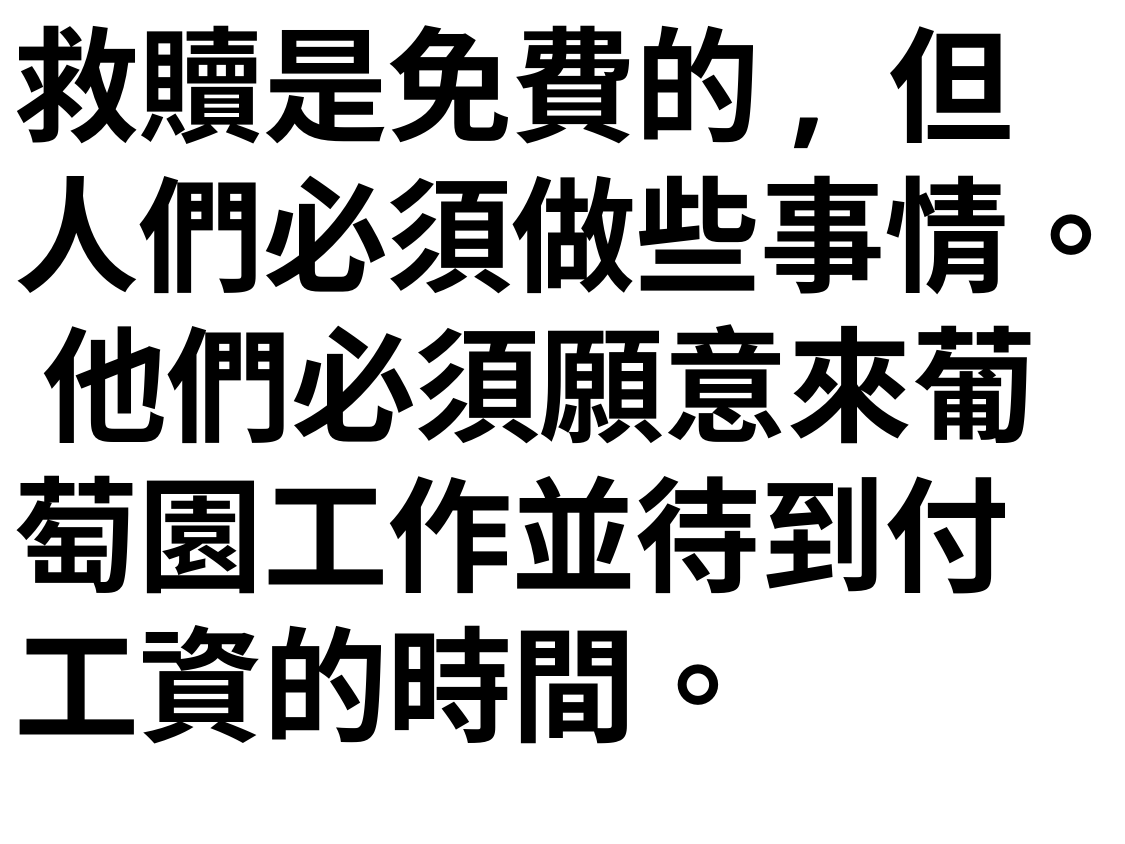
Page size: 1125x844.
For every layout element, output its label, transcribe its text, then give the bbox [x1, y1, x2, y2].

text_box 救贖是免費的, 但人們必須做些事情。 他們必須願意來葡萄園工作並待到付工資的時間。 [0, 0, 1125, 765]
